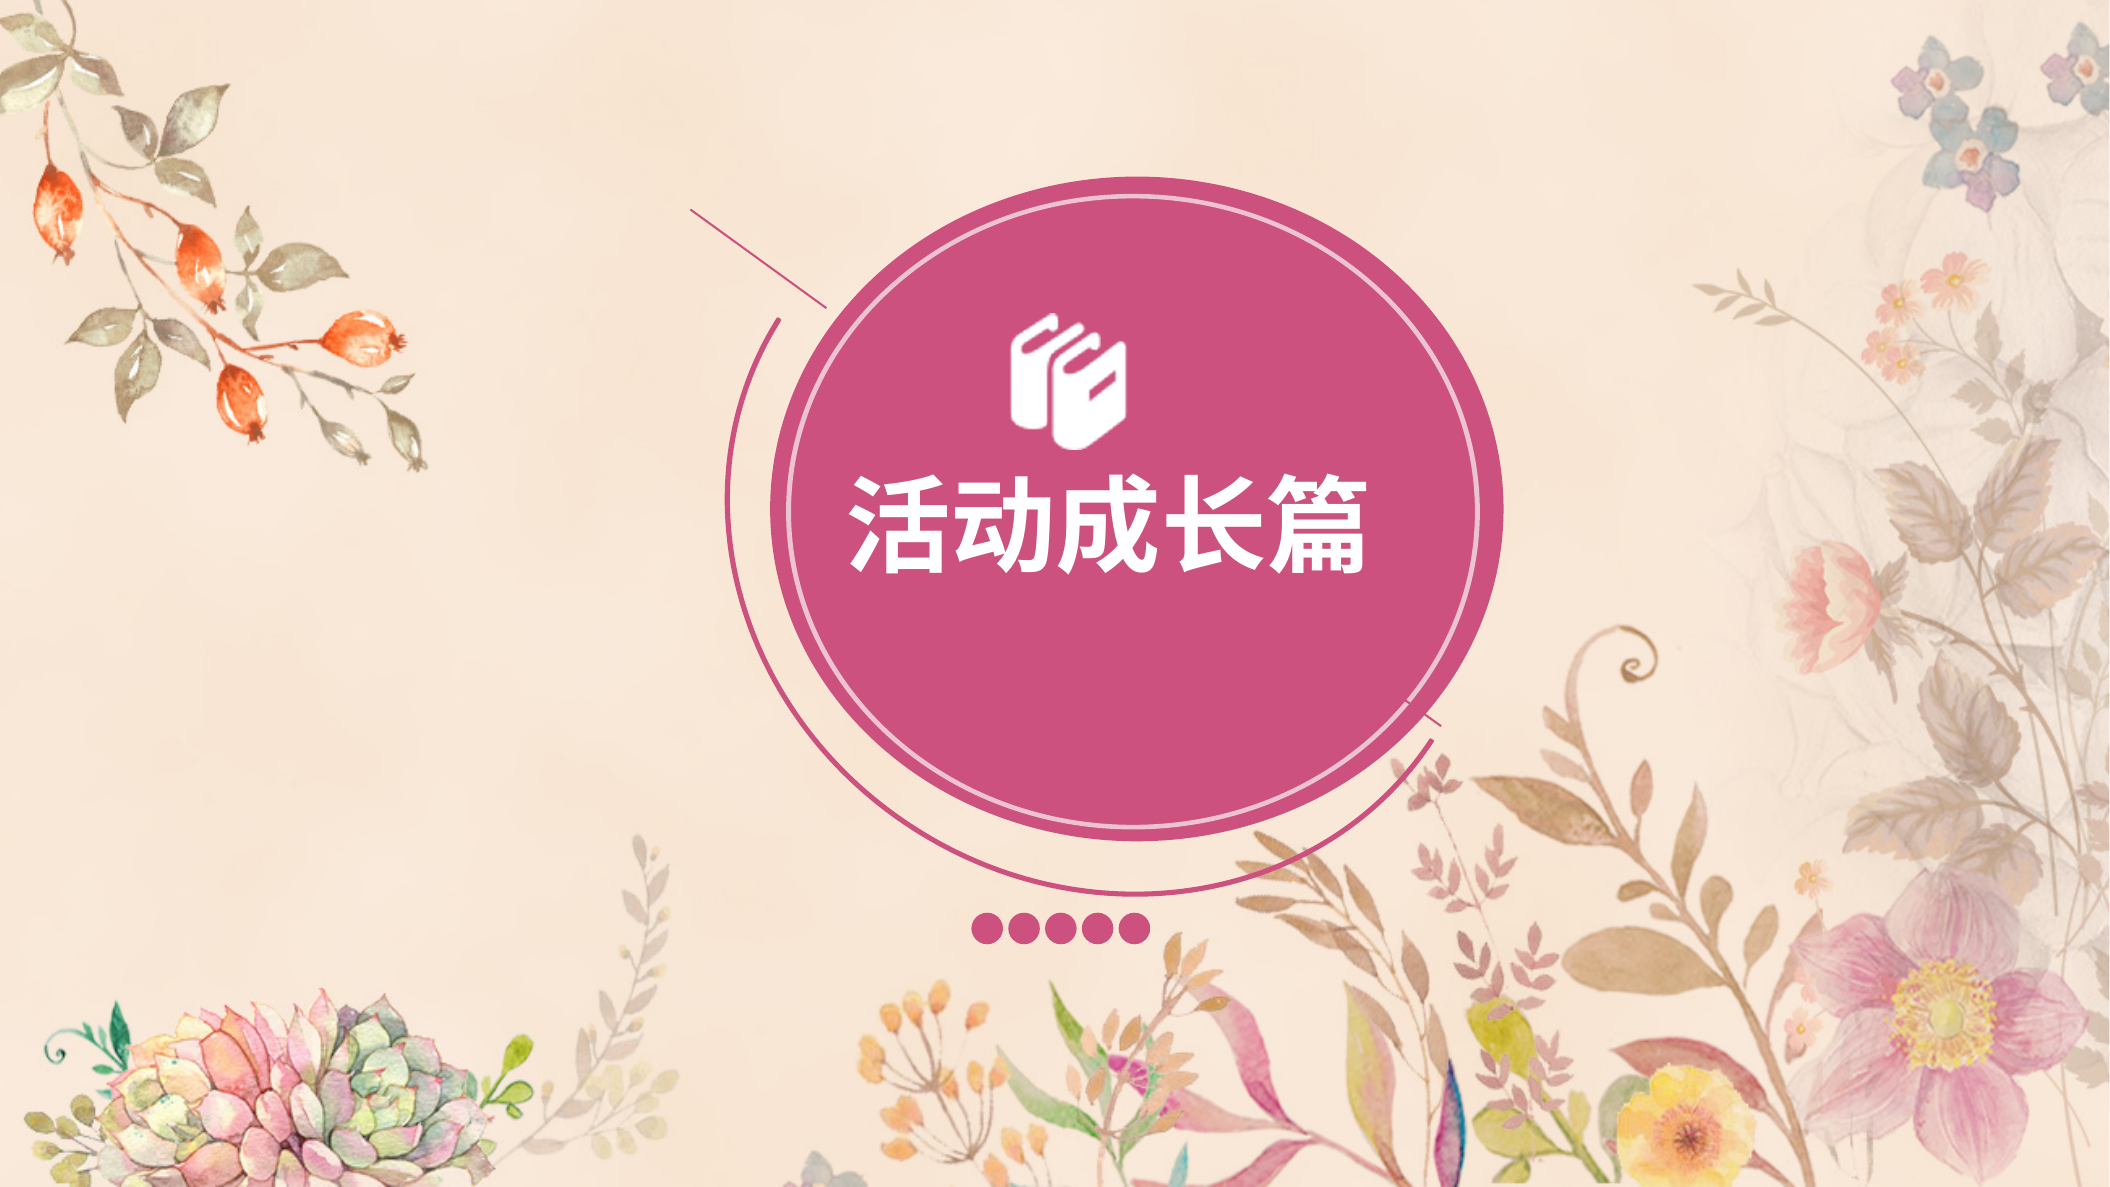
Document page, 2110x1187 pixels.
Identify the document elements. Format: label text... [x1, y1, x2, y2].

text_box [725, 318, 1434, 896]
text_box 活动成长篇 [818, 451, 1399, 593]
text_box [1118, 912, 1151, 945]
text_box [1008, 912, 1040, 945]
text_box [786, 193, 1480, 830]
text_box [1045, 912, 1077, 945]
text_box [1081, 912, 1114, 945]
picture [0, 0, 2110, 1187]
text_box [971, 912, 1003, 945]
text_box [770, 176, 1504, 842]
